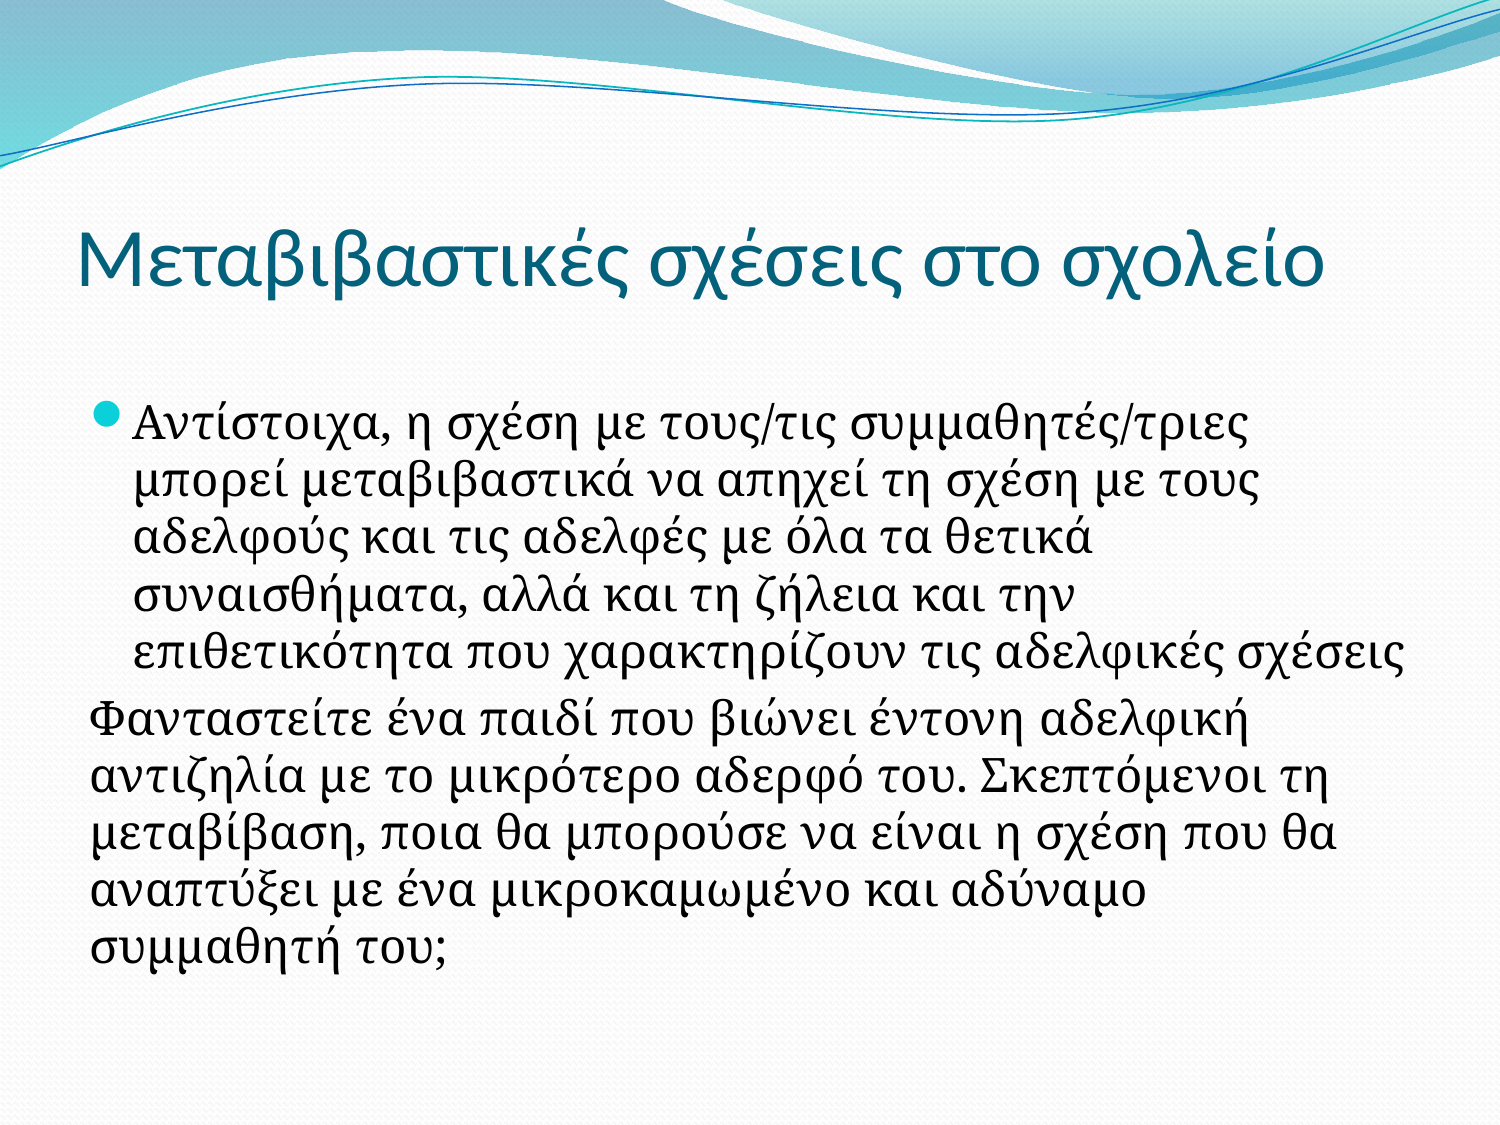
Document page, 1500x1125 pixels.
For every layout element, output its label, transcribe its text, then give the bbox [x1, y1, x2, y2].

title Μεταβιβαστικές σχέσεις στο σχολείο [75, 115, 1425, 303]
list Αντίστοιχα, η σχέση με τους/τις συμμαθητές/τριες μπορεί μεταβιβαστικά να απηχεί τη σχέση με τους αδελφούς και τις αδελφές με όλα τα θετικά συναισθήματα, αλλά και τη ζήλεια και την επιθετικότητα που χαρακτηρίζουν τις αδελφικές σχέσεις Φανταστείτε ένα παιδί που βιώνει έντονη αδελφική αντιζηλία με το μικρότερο αδερφό του. Σκεπτόμενοι τη μεταβίβαση, ποια θα μπορούσε να είναι η σχέση που θα αναπτύξει με ένα μικροκαμωμένο και αδύναμο συμμαθητή του; [75, 317, 1425, 1038]
